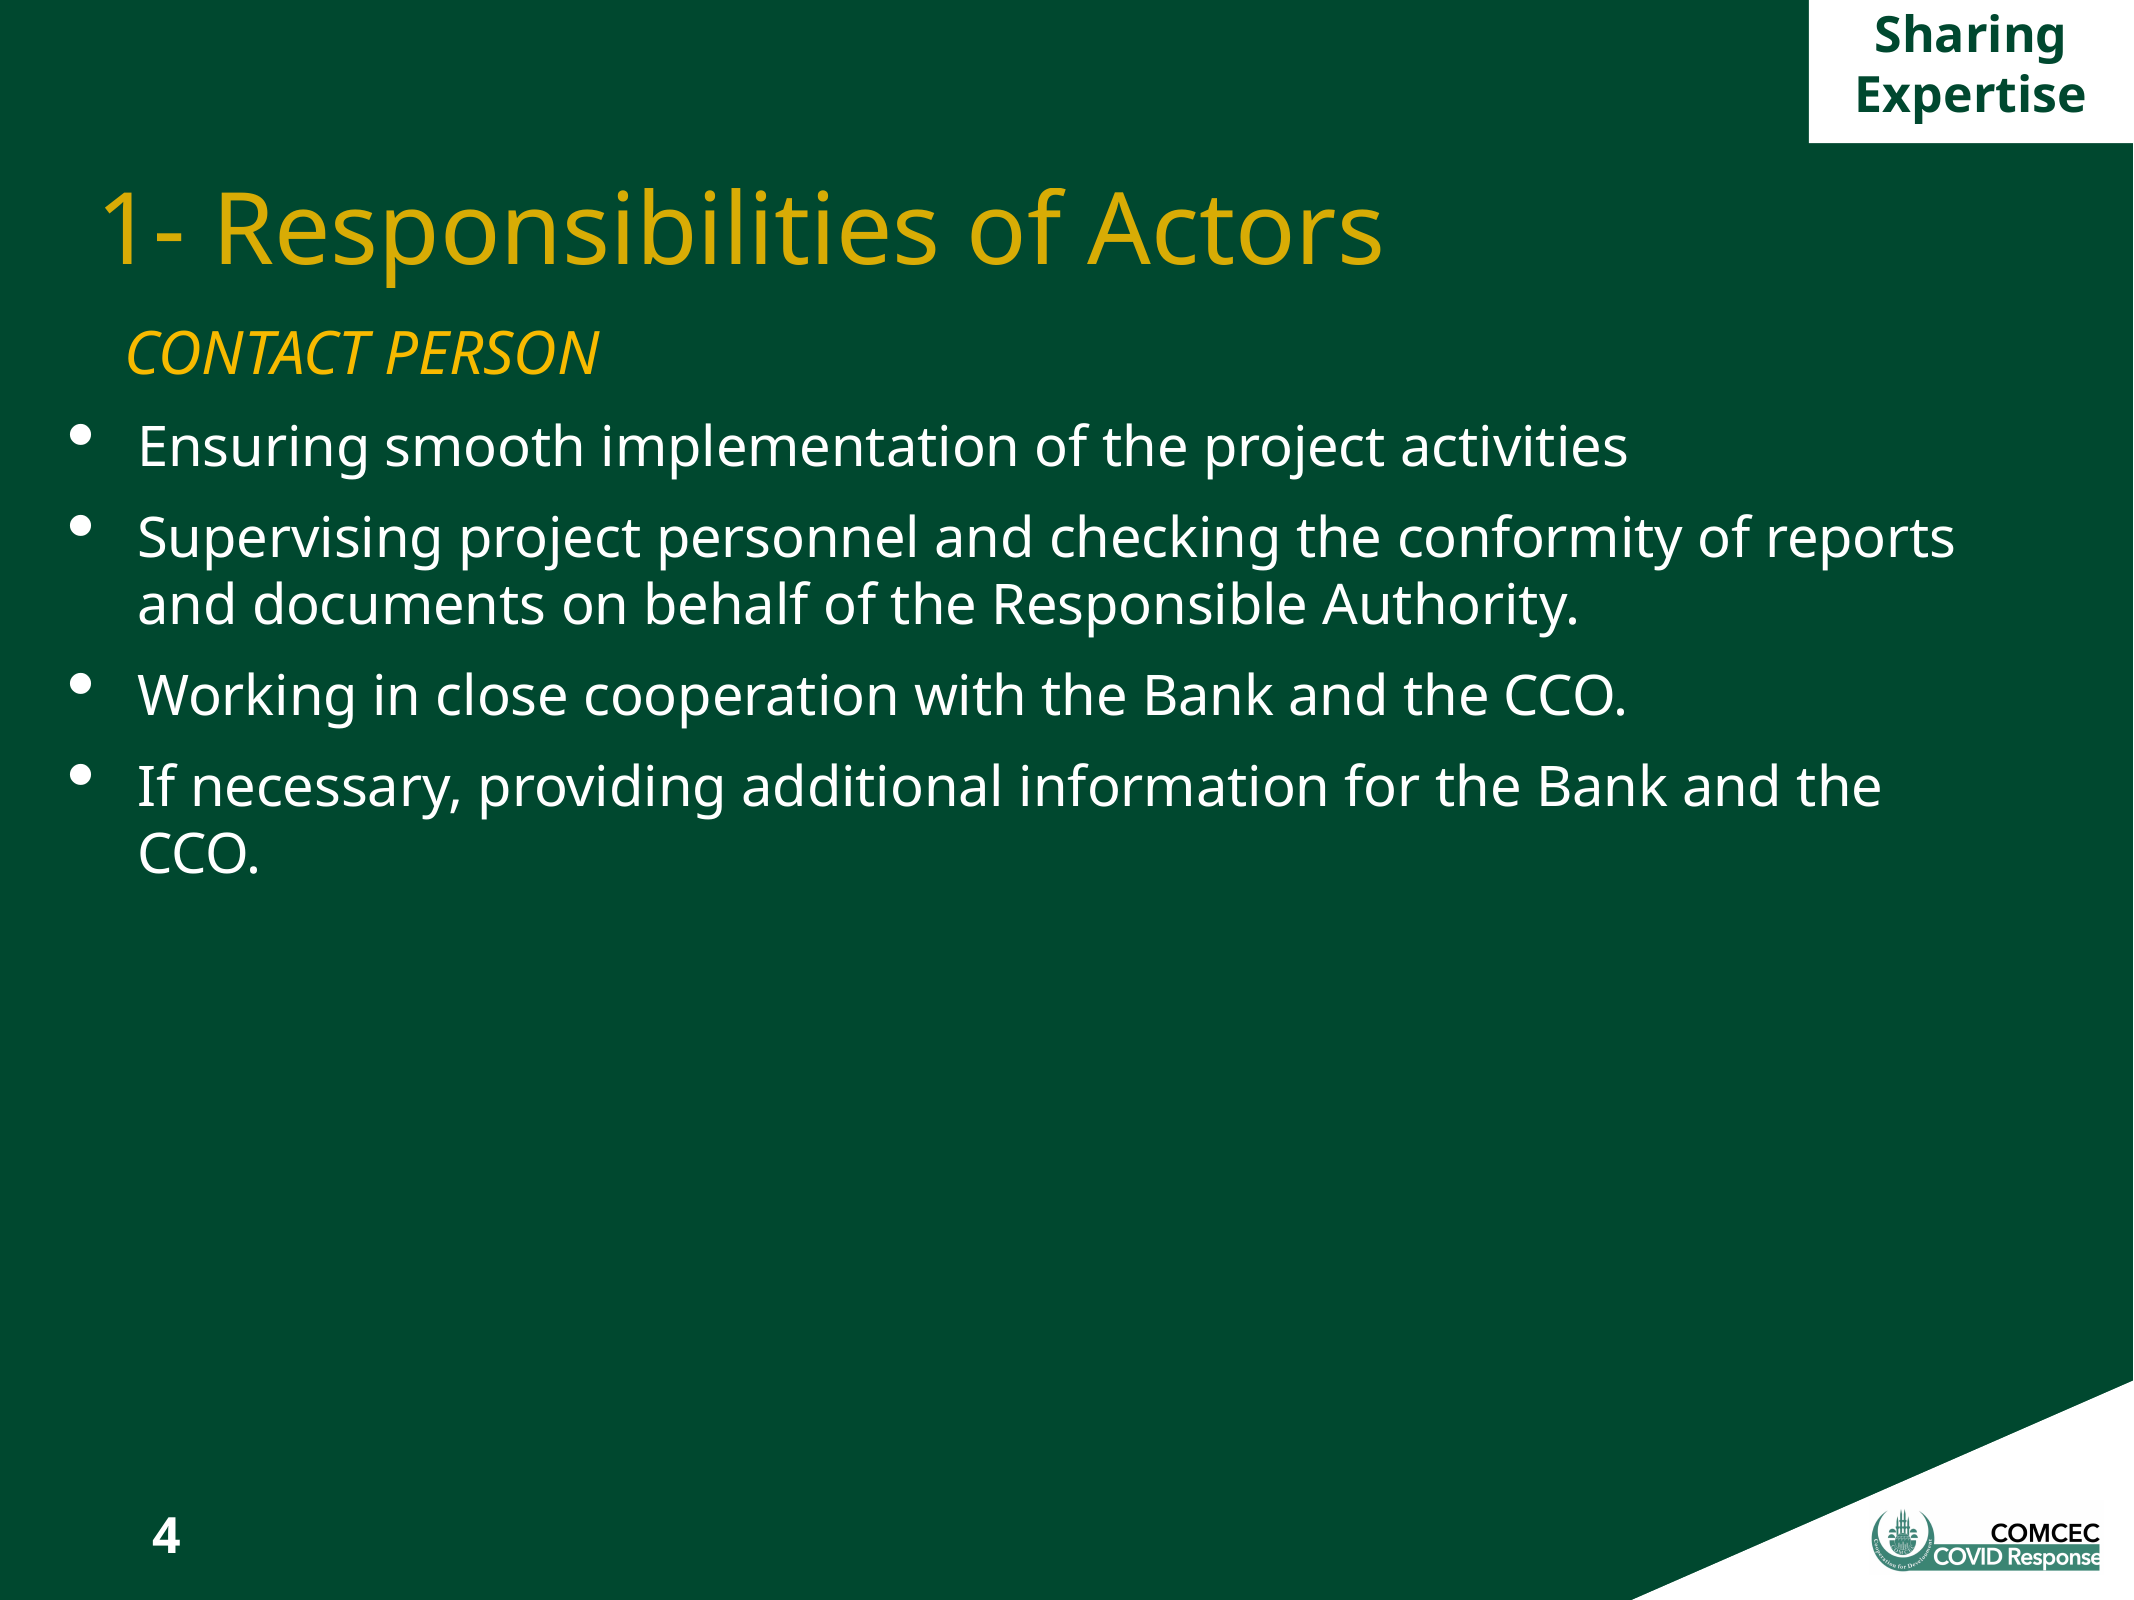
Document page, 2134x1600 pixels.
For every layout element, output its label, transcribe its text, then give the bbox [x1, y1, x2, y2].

text_box 4 [23, 1495, 310, 1581]
text_box [1808, 131, 2134, 144]
text_box Sharing Expertise [1793, 0, 2134, 131]
text_box CONTACT PERSON Ensuring smooth implementation of the project activities Supervising project personnel and checking the conformity of reports and documents on behalf of the Responsible Authority. Working in close cooperation with the Bank and the CCO. If necessary, providing additional information for the Bank and the CCO. [59, 306, 1989, 894]
picture [1869, 1499, 2104, 1576]
text_box [1631, 1380, 2134, 1600]
text_box 1- Responsibilities of Actors [88, 47, 2104, 402]
